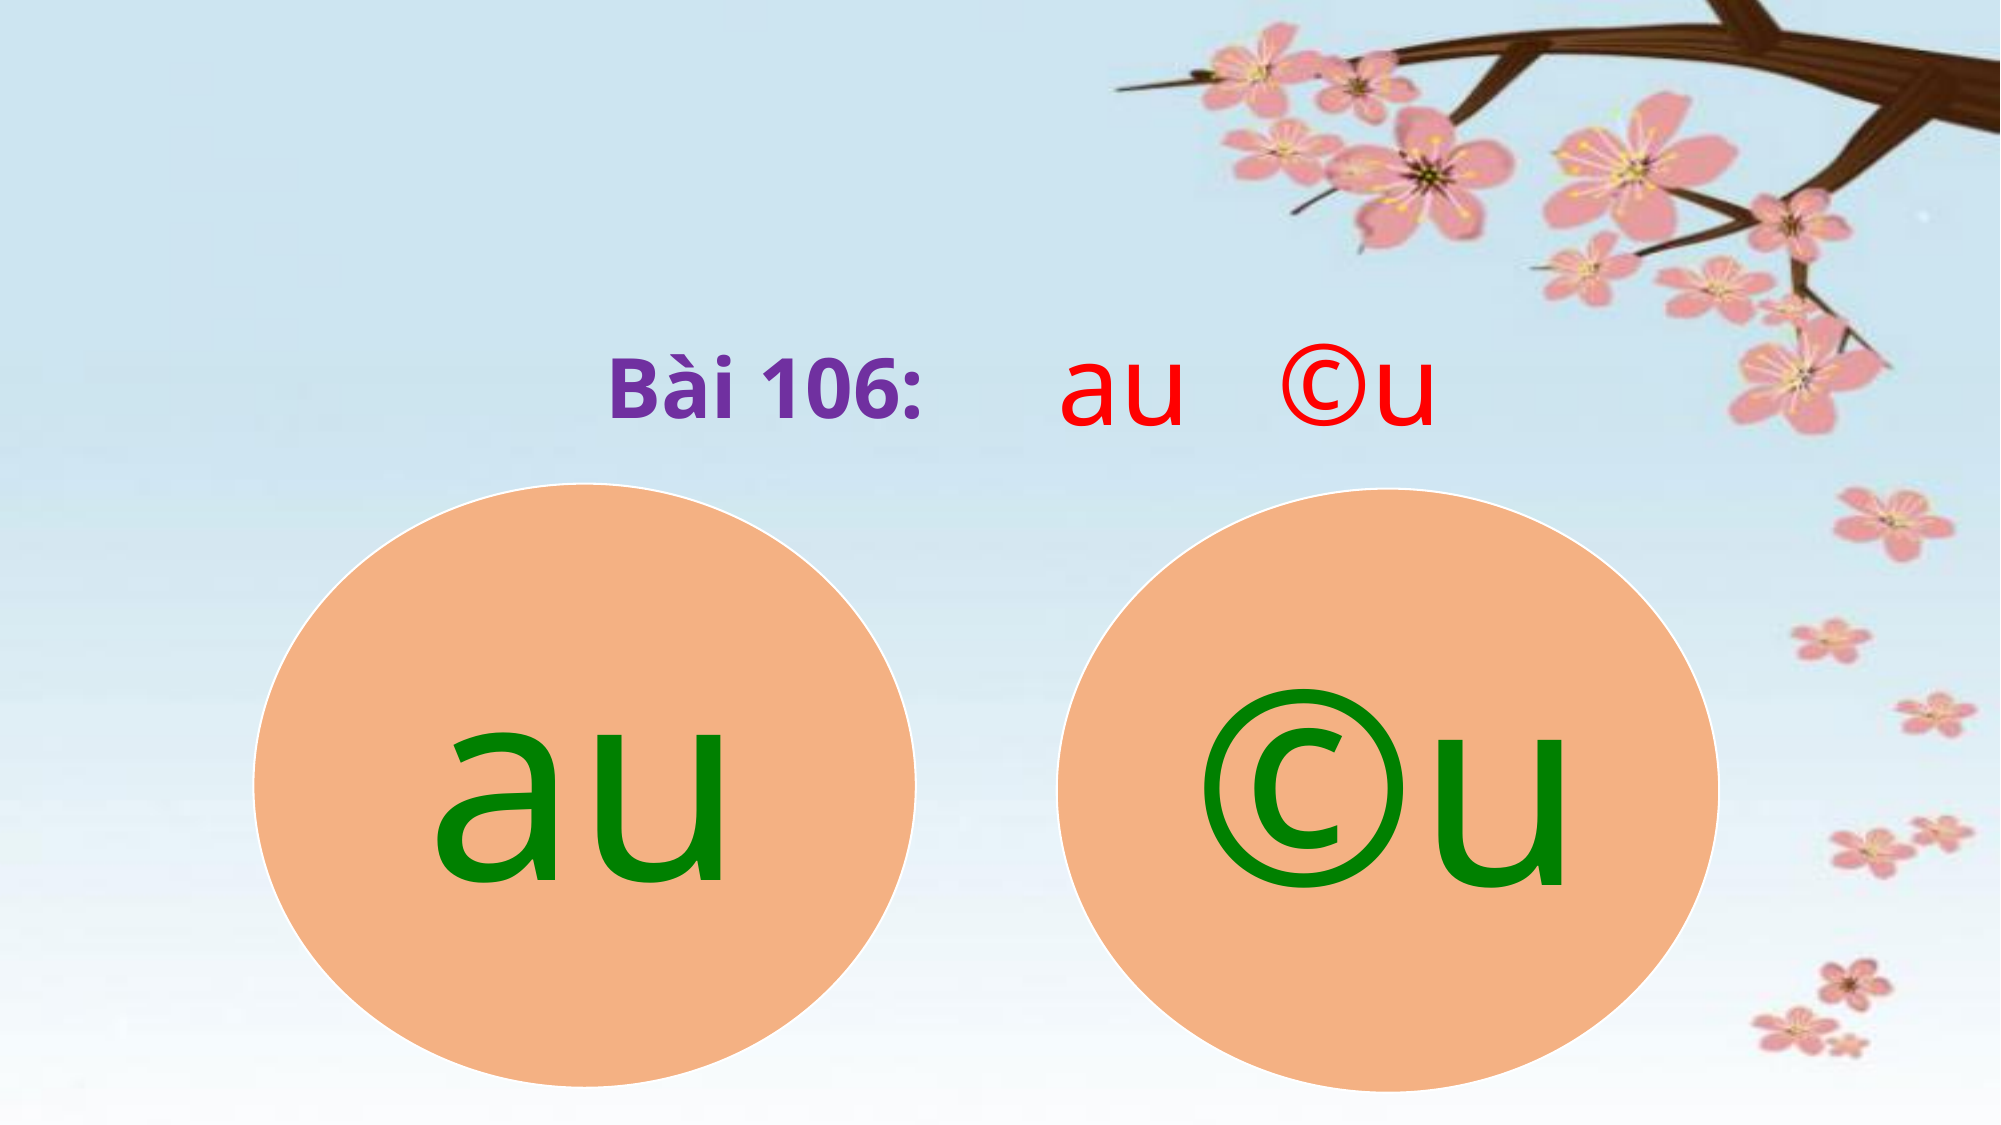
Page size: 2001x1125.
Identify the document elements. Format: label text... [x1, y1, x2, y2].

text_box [253, 483, 916, 1088]
text_box Bài 106: [584, 277, 967, 443]
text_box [1056, 488, 1720, 1093]
text_box au ©u [992, 237, 1507, 456]
picture [0, 0, 2000, 1125]
